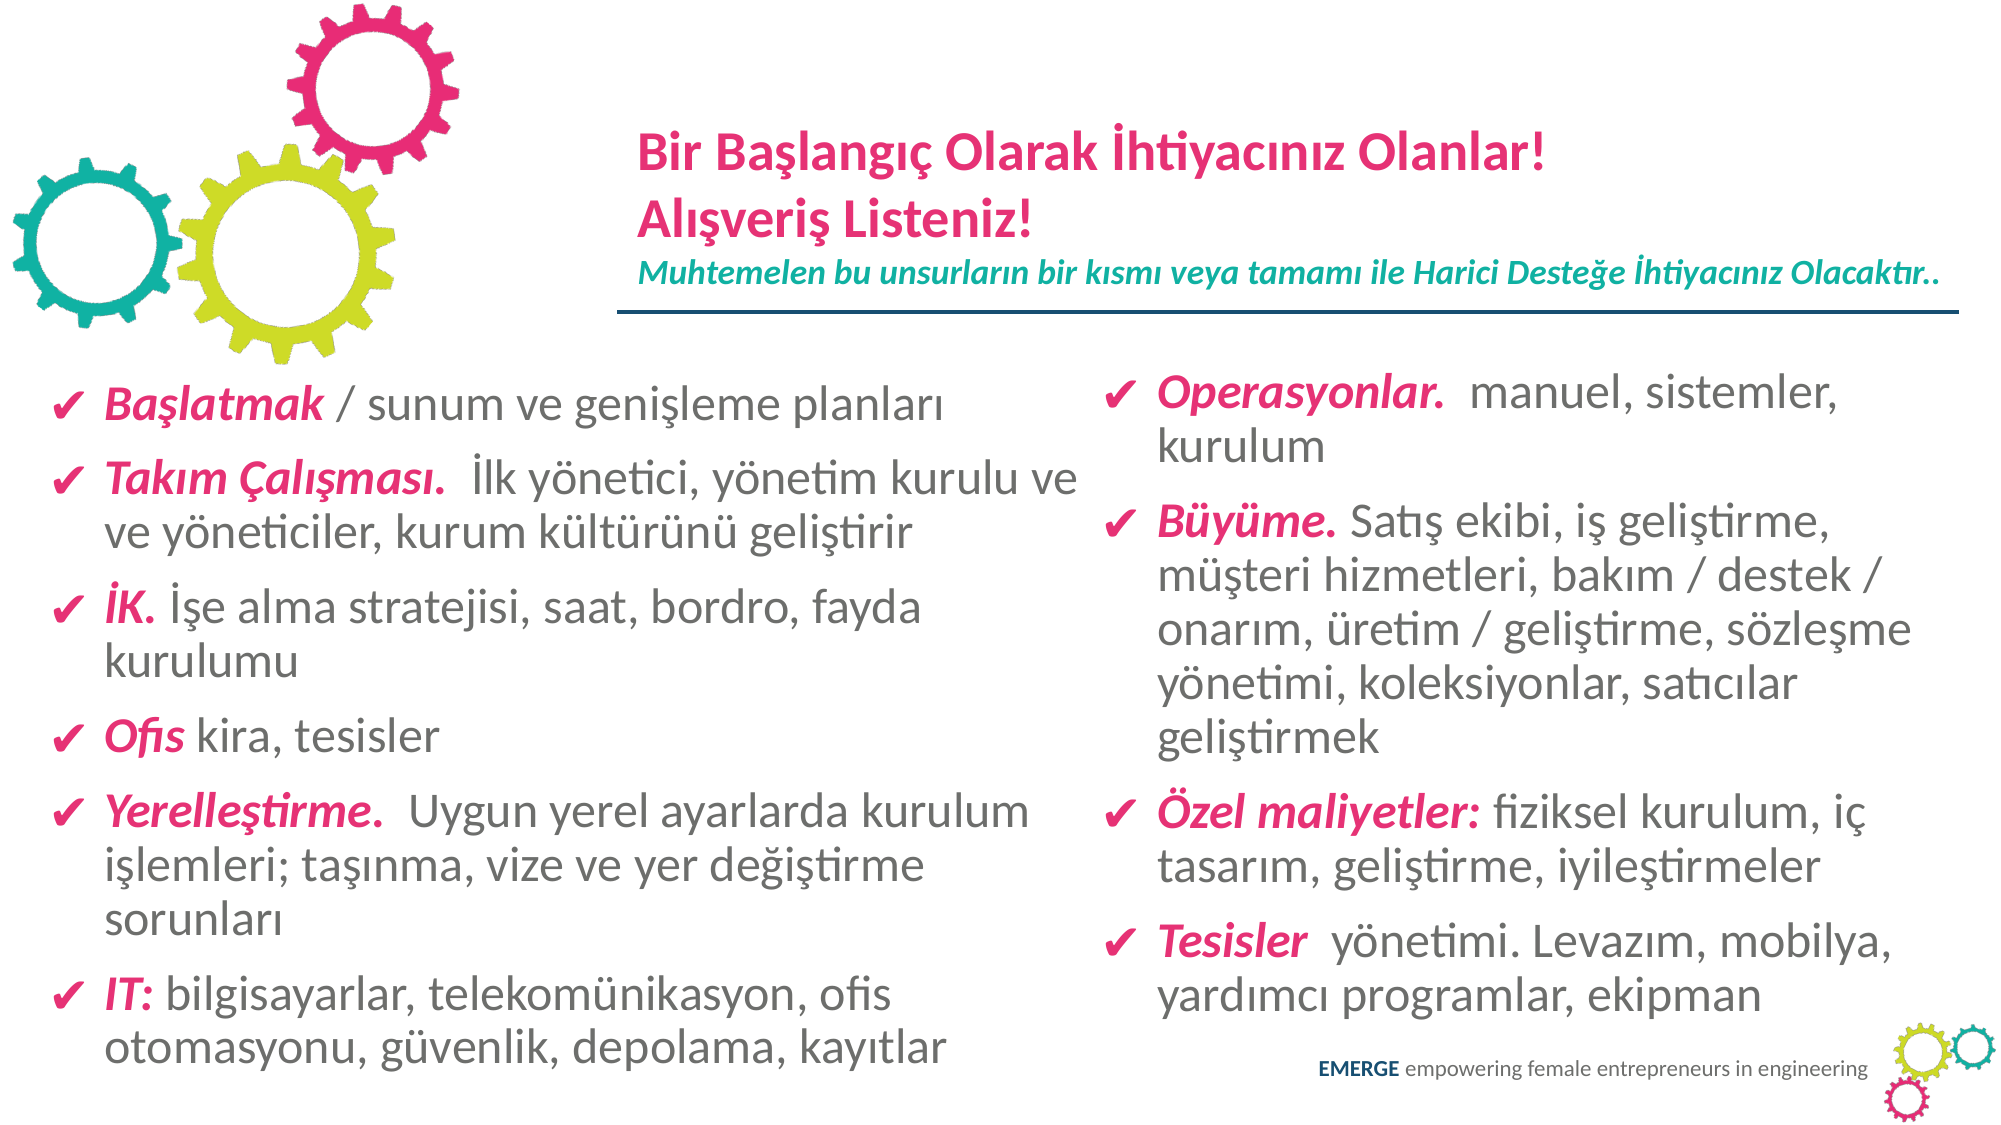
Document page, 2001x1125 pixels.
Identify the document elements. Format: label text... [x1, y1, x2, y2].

list Bir Başlangıç Olarak İhtiyacınız Olanlar! Alışveriş Listeniz! Muhtemelen bu unsurların bir kısmı veya tamamı ile Harici Desteğe İhtiyacınız Olacaktır.. [622, 106, 1971, 348]
list Başlatmak / sunum ve genişleme planları Takım Çalışması. İlk yönetici, yönetim kurulu ve ve yöneticiler, kurum kültürünü geliştirir İK. İşe alma stratejisi, saat, bordro, fayda kurulumu Ofis kira, tesisler Yerelleştirme. Uygun yerel ayarlarda kurulum işlemleri; taşınma, vize ve yer değiştirme sorunları IT: bilgisayarlar, telekomünikasyon, ofis otomasyonu, güvenlik, depolama, kayıtlar [33, 369, 1113, 1022]
picture [1865, 1011, 2001, 1125]
picture [0, 0, 533, 369]
text_box Operasyonlar. manuel, sistemler, kurulum Büyüme. Satış ekibi, iş geliştirme, müşteri hizmetleri, bakım / destek / onarım, üretim / geliştirme, sözleşme yönetimi, koleksiyonlar, satıcılar geliştirmek Özel maliyetler: fiziksel kurulum, iç tasarım, geliştirme, iyileştirmeler Tesisler yönetimi. Levazım, mobilya, yardımcı programlar, ekipman [1085, 358, 1967, 1011]
